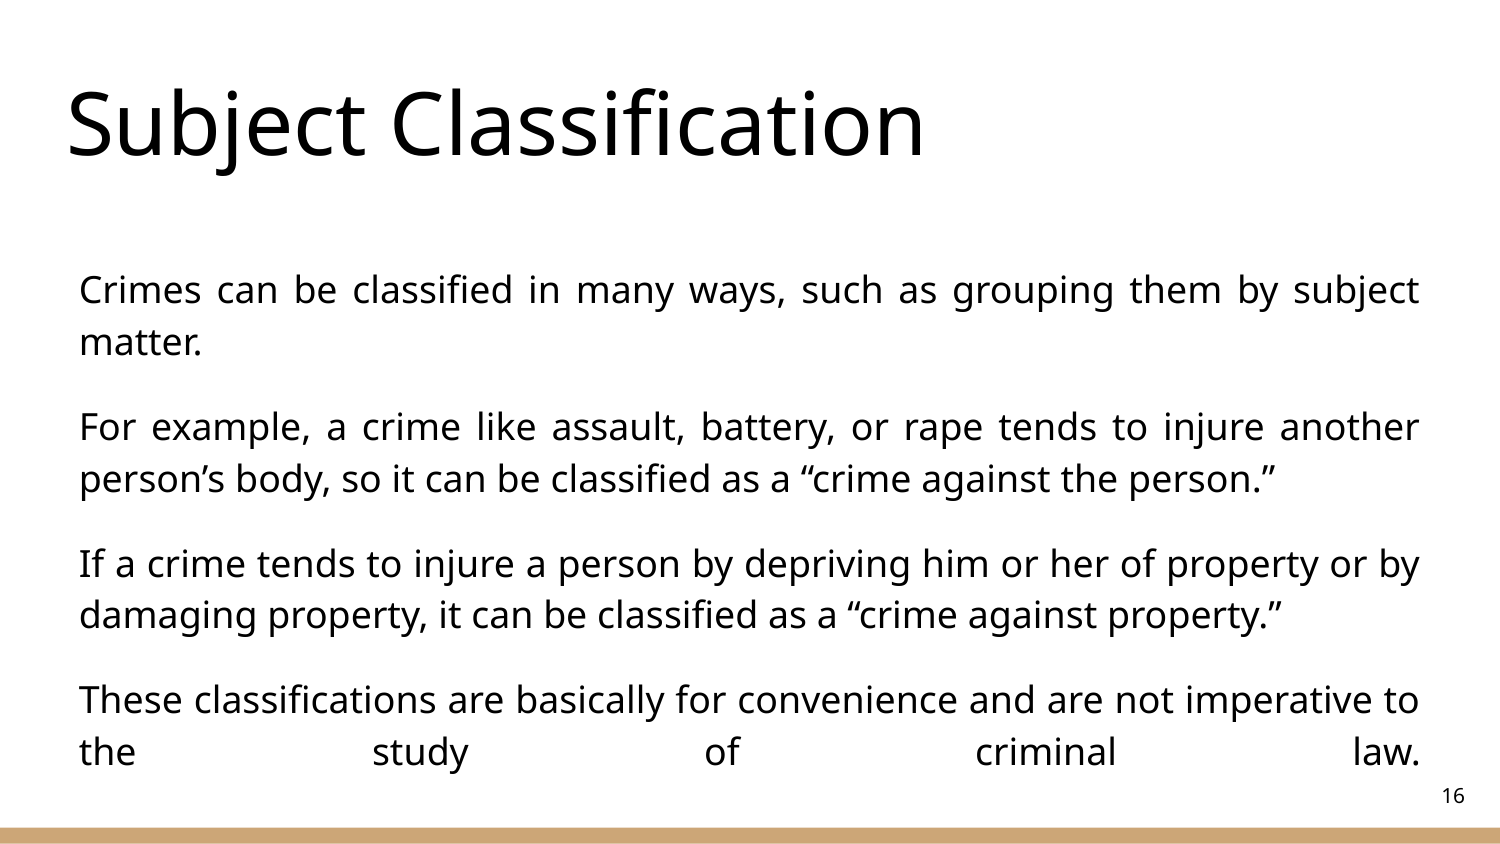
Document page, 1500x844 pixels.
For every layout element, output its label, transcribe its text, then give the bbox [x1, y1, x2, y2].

title Subject Classification [51, 51, 1449, 189]
list Crimes can be classified in many ways, such as grouping them by subject matter. For example, a crime like assault, battery, or rape tends to injure another person’s body, so it can be classified as a “crime against the person.” If a crime tends to injure a person by depriving him or her of property or by damaging property, it can be classified as a “crime against property.” These classifications are basically for convenience and are not imperative to the study of criminal law. [63, 244, 1437, 765]
slide_number ‹#› [1389, 764, 1480, 830]
